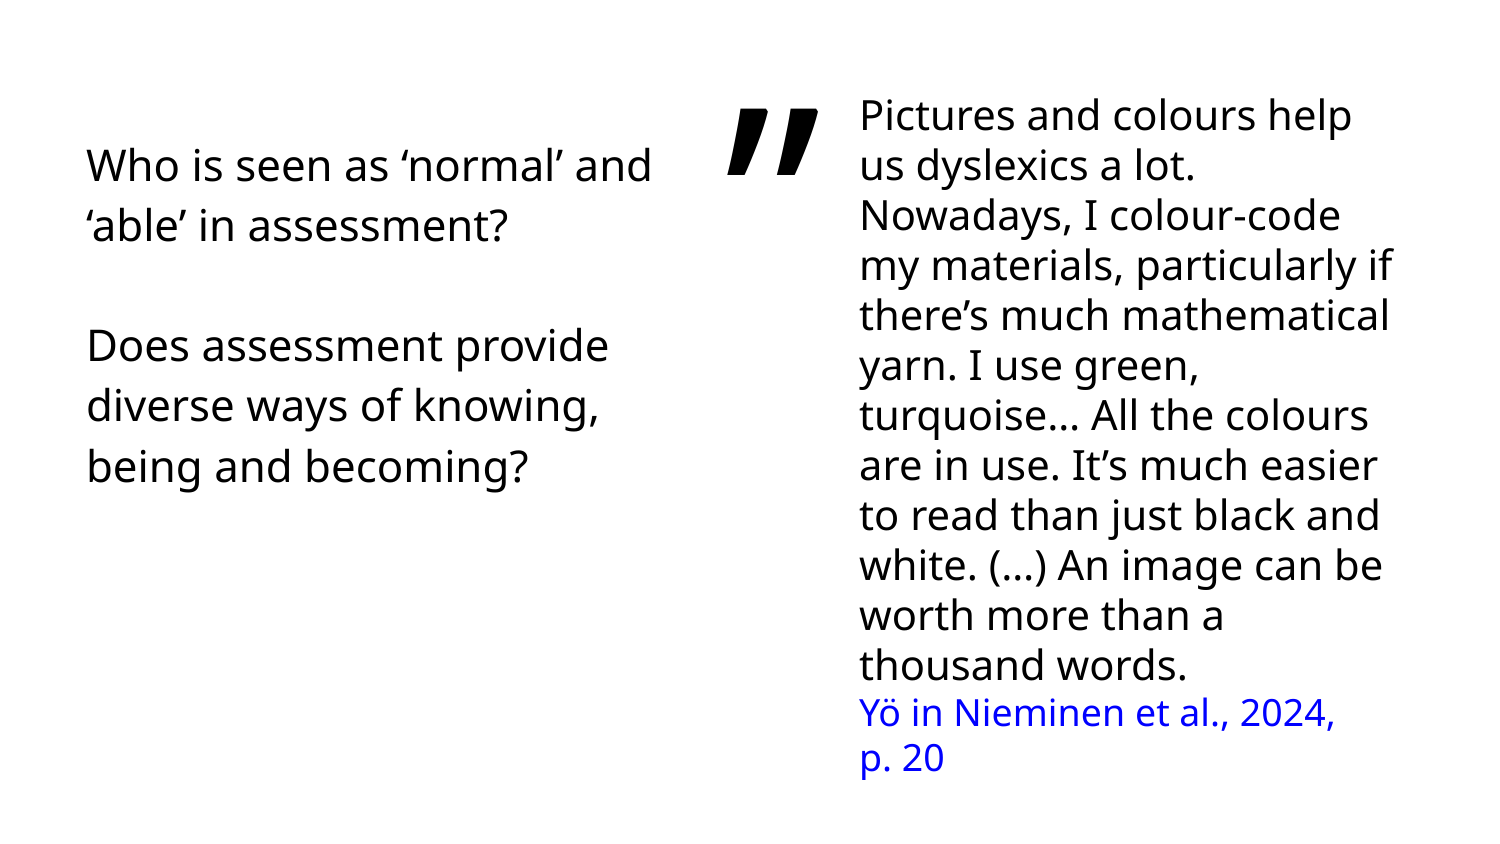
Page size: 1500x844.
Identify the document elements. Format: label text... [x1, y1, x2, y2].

text_box ” [709, 83, 844, 306]
title Who is seen as ‘normal’ and ‘able’ in assessment? [71, 122, 679, 279]
list Does assessment provide diverse ways of knowing, being and becoming? [71, 294, 679, 647]
text_box Pictures and colours help us dyslexics a lot. Nowadays, I colour-code my materials, particularly if there’s much mathematical yarn. I use green, turquoise… All the colours are in use. It’s much easier to read than just black and white. (…) An image can be worth more than a thousand words. Yö in Nieminen et al., 2024, p. 20 [844, 73, 1419, 749]
